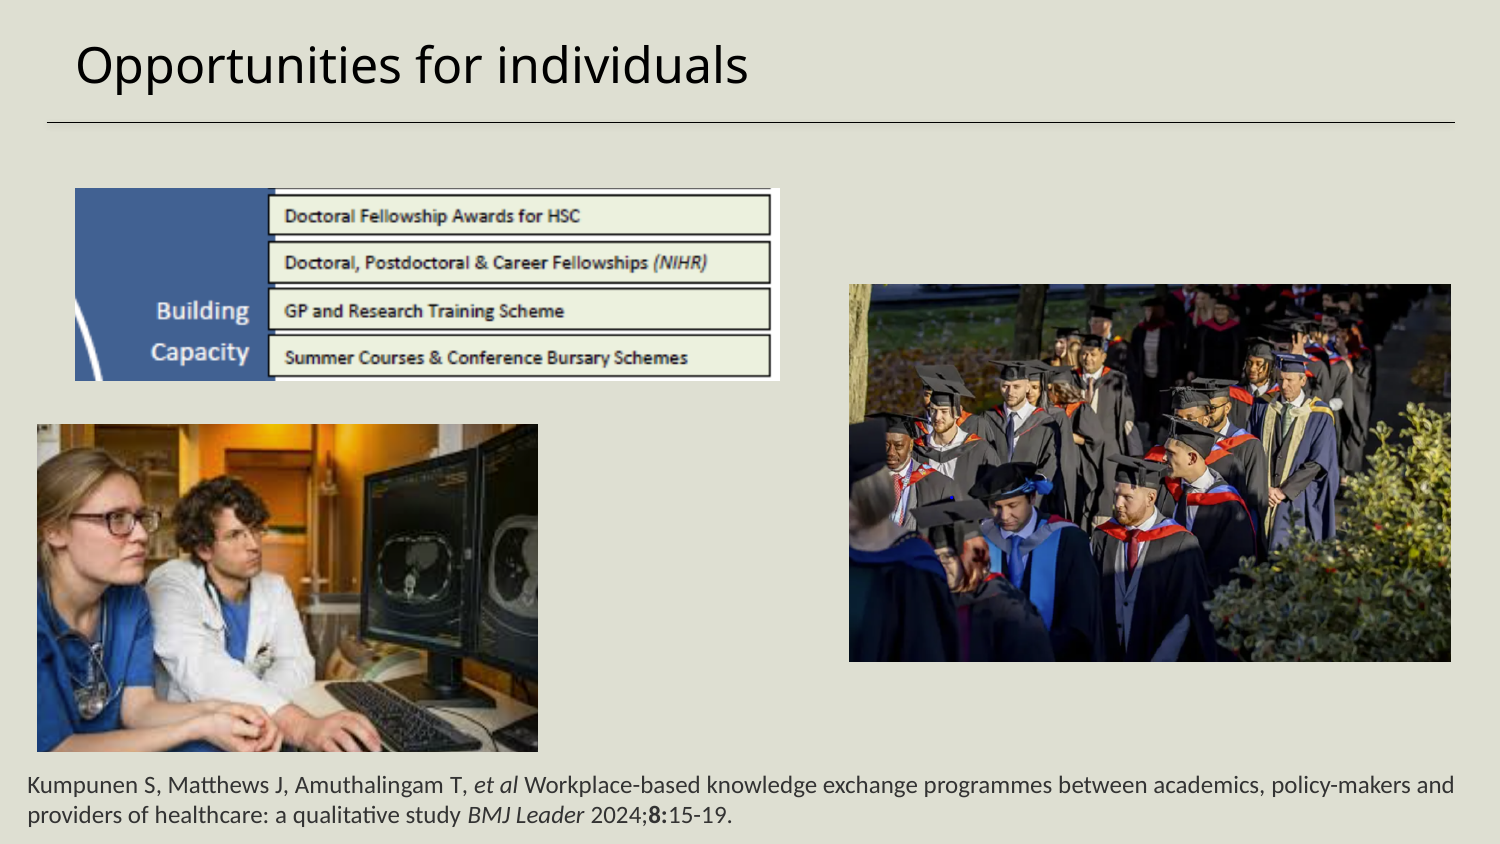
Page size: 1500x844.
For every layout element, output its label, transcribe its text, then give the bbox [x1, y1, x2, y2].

picture [37, 423, 539, 752]
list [849, 284, 1451, 663]
picture [74, 188, 780, 381]
text_box Kumpunen S, Matthews J, Amuthalingam T, et al Workplace-based knowledge exchange programmes between academics, policy-makers and providers of healthcare: a qualitative study BMJ Leader 2024;8:15-19. [12, 761, 1500, 837]
title Opportunities for individuals [75, 33, 1425, 106]
